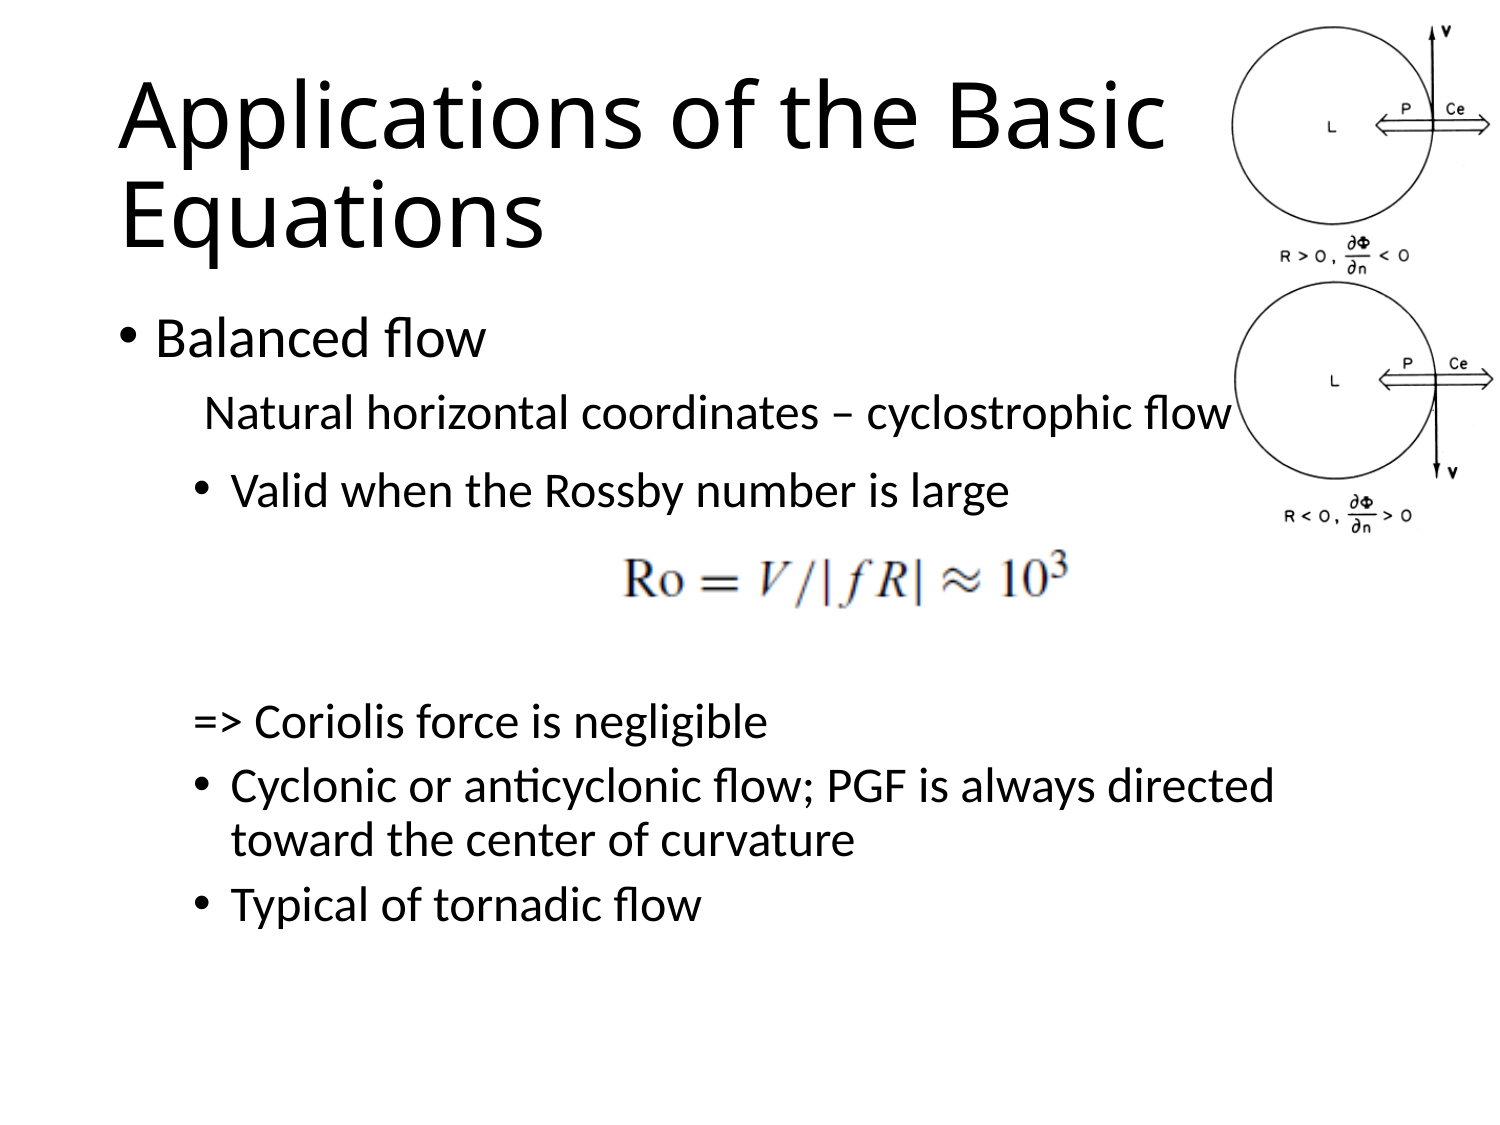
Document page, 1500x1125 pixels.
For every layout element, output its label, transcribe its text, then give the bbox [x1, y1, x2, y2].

list Balanced flow Valid when the Rossby number is large => Coriolis force is negligible Cyclonic or anticyclonic flow; PGF is always directed toward the center of curvature Typical of tornadic flow [103, 299, 1397, 1109]
picture [1208, 16, 1496, 538]
title Applications of the Basic Equations [103, 59, 1208, 278]
picture [615, 540, 1071, 614]
text_box Natural horizontal coordinates – cyclostrophic flow [189, 371, 1208, 447]
